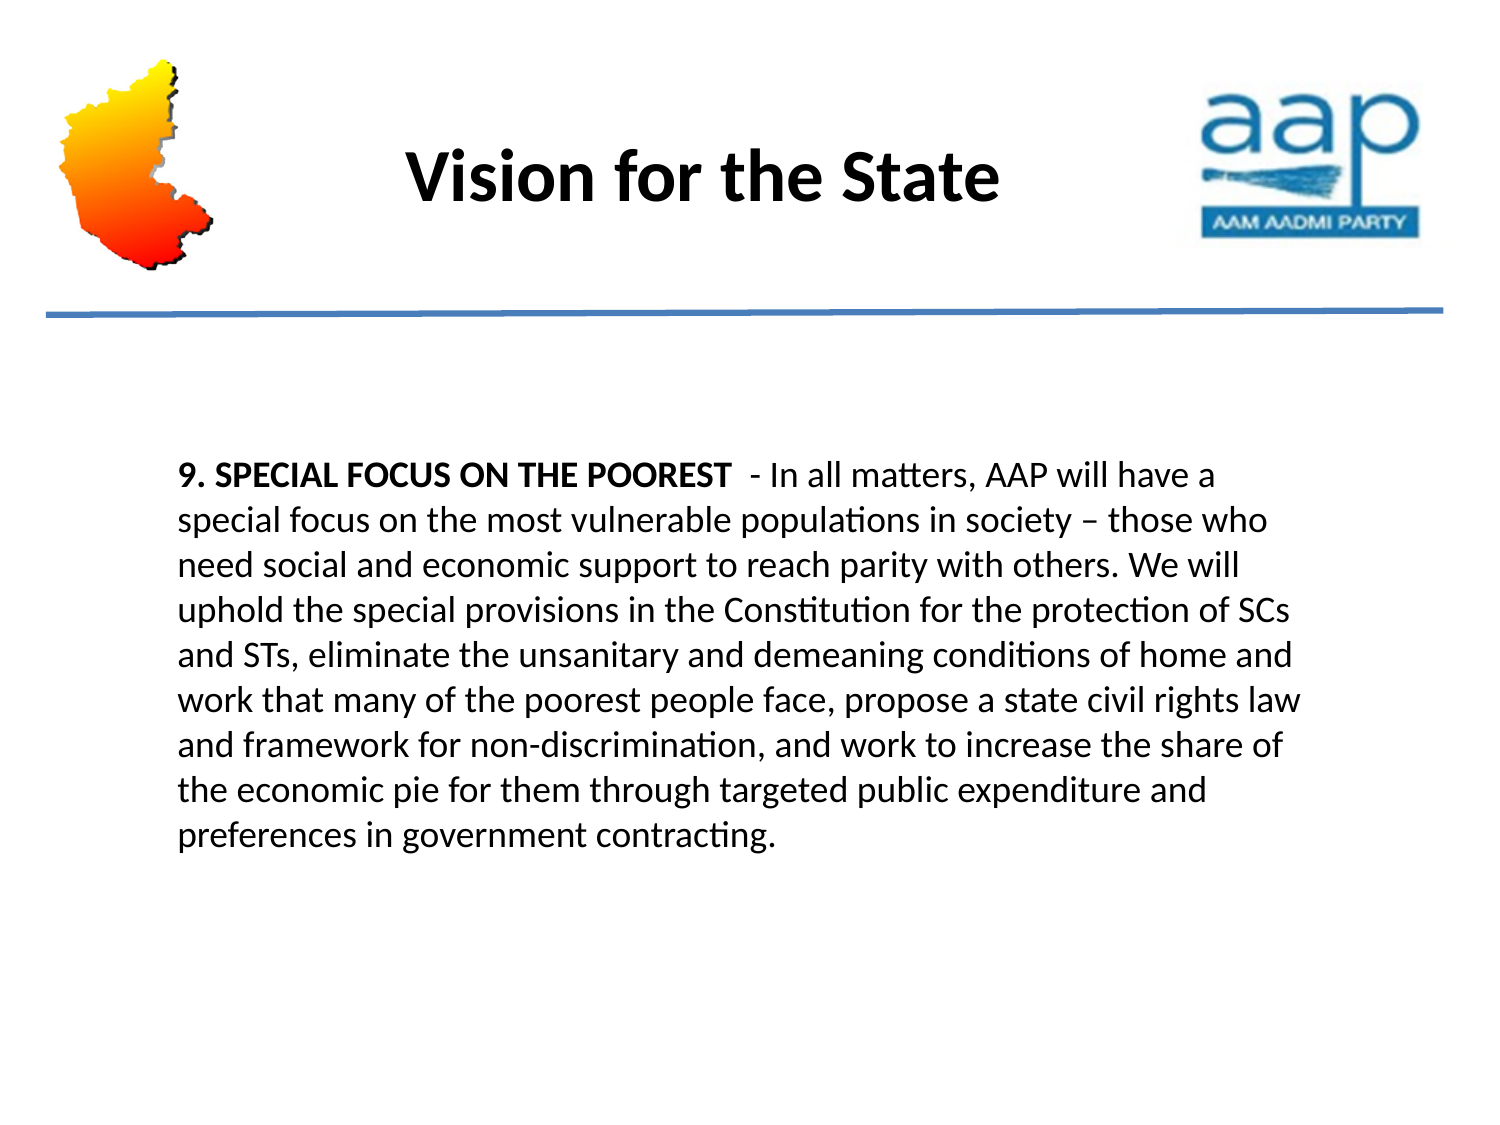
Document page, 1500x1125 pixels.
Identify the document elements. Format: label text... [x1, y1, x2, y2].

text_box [45, 310, 1444, 315]
text_box 9. SPECIAL FOCUS ON THE POOREST - In all matters, AAP will have a special focus on the most vulnerable populations in society – those who need social and economic support to reach parity with others. We will uphold the special provisions in the Constitution for the protection of SCs and STs, eliminate the unsanitary and demeaning conditions of home and work that many of the poorest people face, propose a state civil rights law and framework for non-discrimination, and work to increase the share of the economic pie for them through targeted public expenditure and preferences in government contracting. [162, 442, 1325, 863]
picture [37, 38, 238, 288]
picture [1174, 62, 1449, 258]
text_box Vision for the State [390, 118, 1017, 224]
